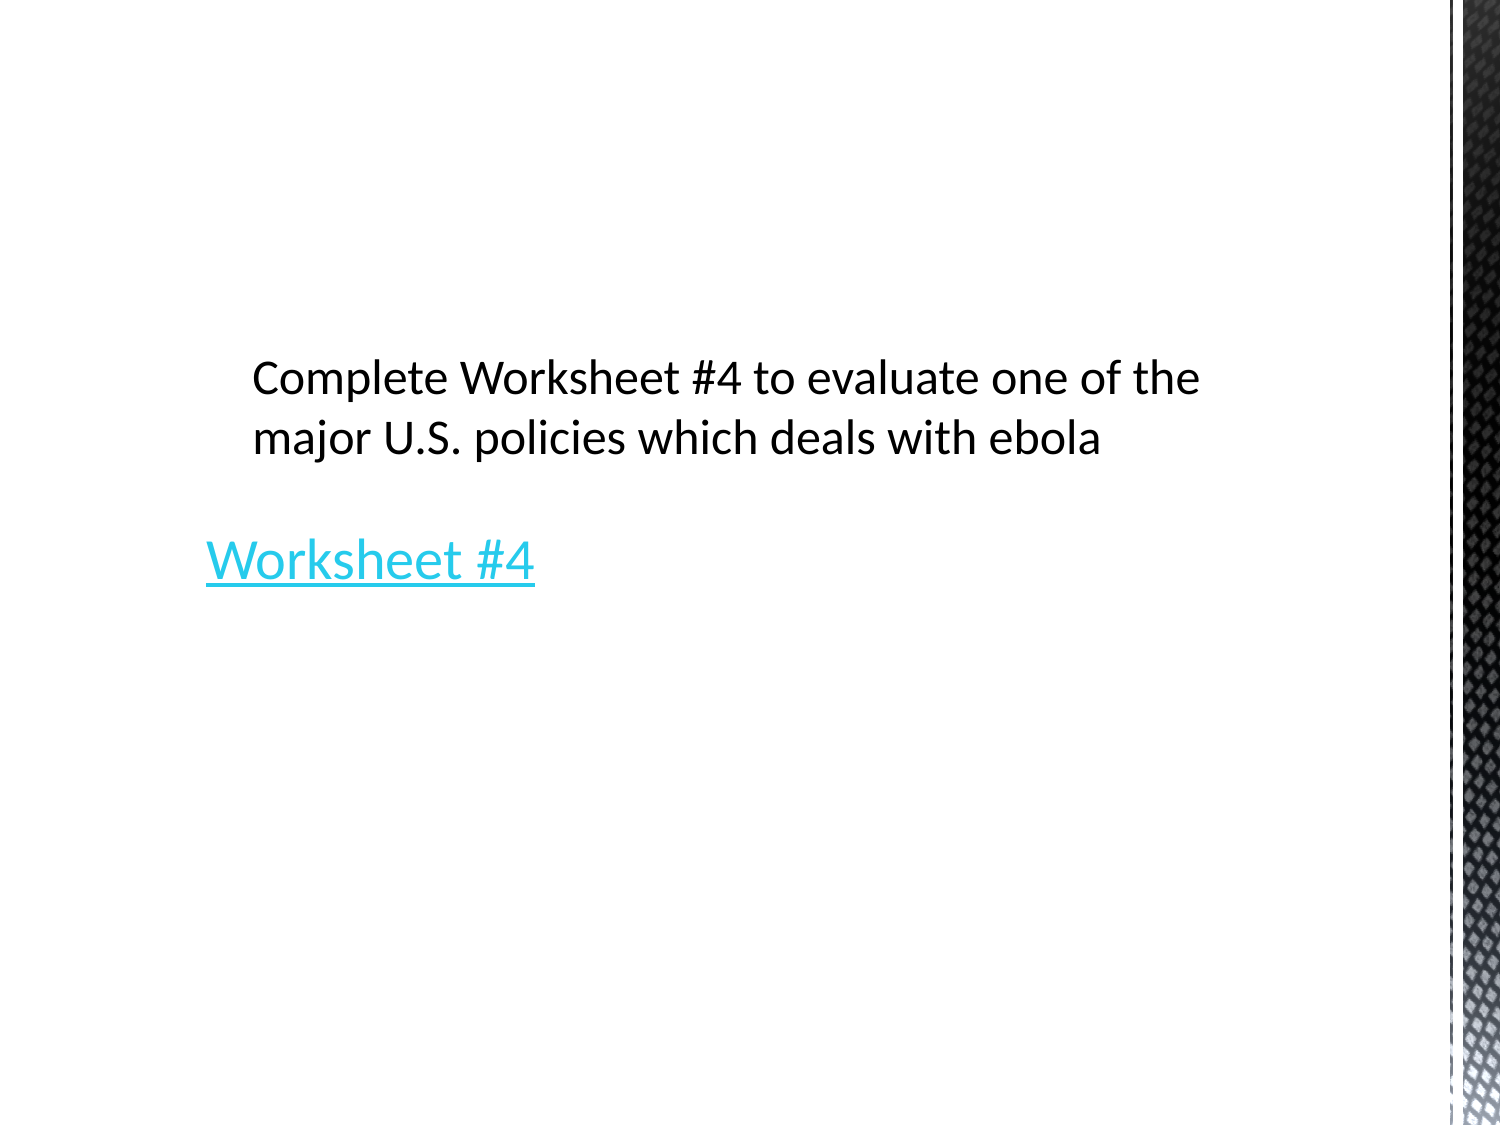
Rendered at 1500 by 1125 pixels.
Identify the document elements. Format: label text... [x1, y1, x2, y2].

picture [1447, 0, 1500, 1125]
text_box Complete Worksheet #4 to evaluate one of the major U.S. policies which deals with ebola [237, 337, 1263, 473]
title Worksheet #4 [87, 87, 550, 1025]
